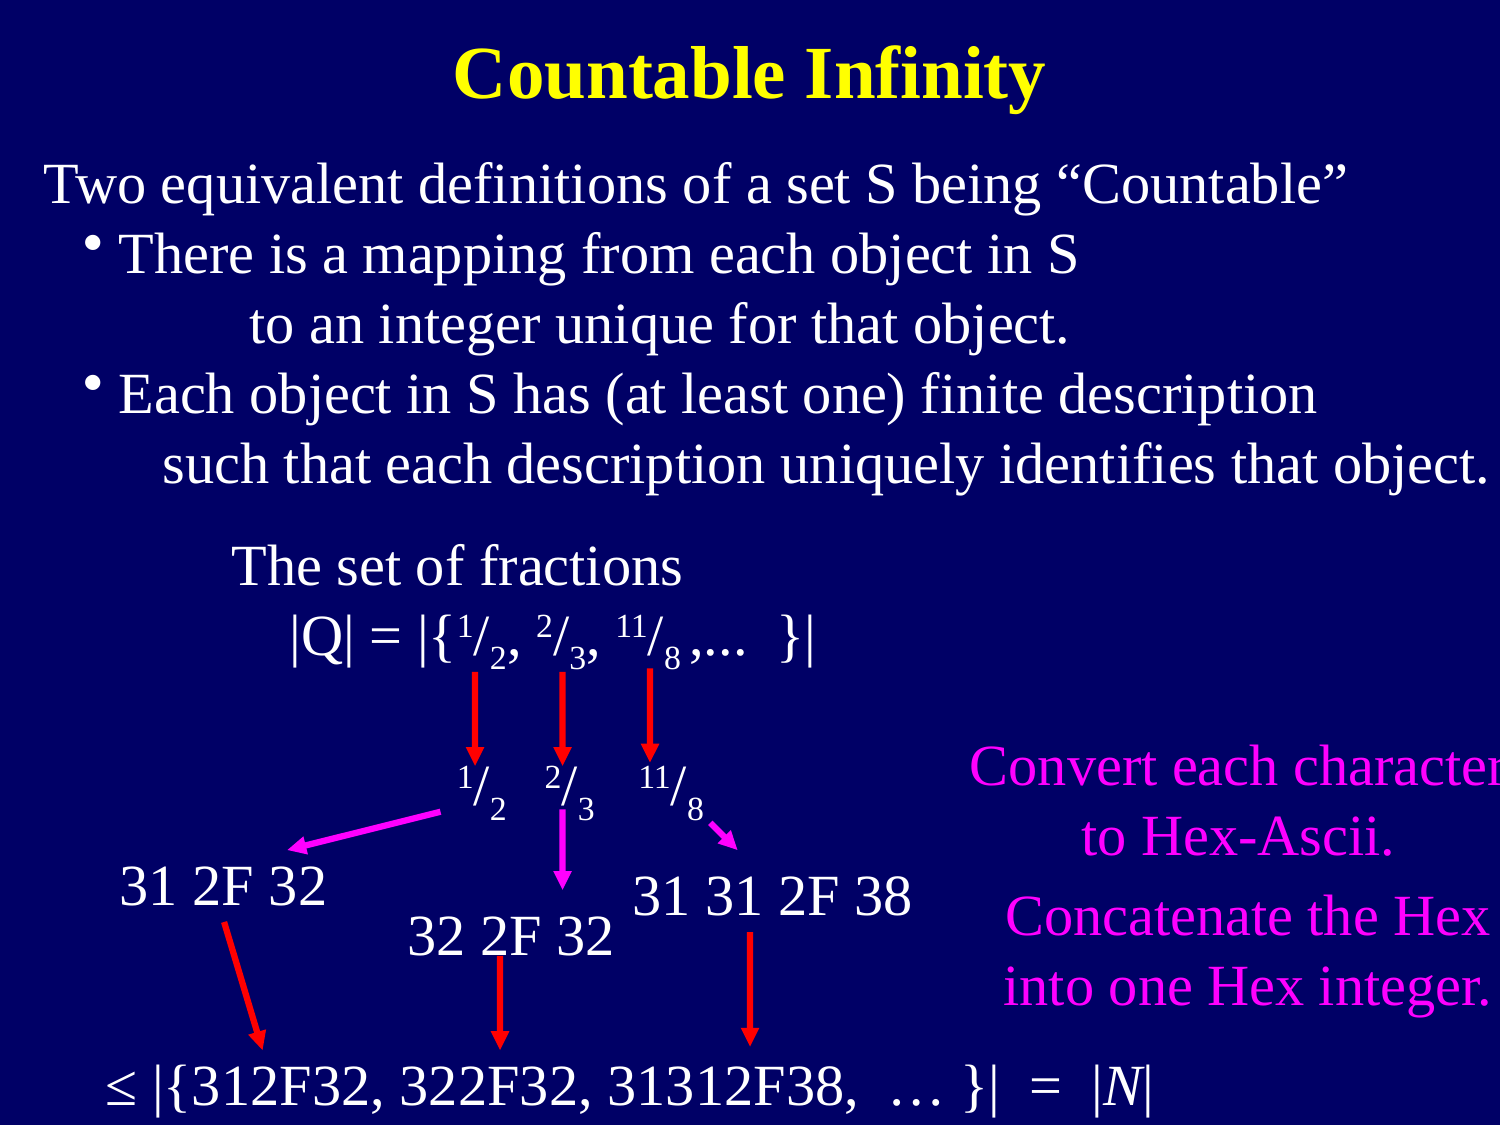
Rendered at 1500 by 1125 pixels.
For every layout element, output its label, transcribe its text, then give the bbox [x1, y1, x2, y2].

text_box The set of fractions |Q| = |{1/2, 2/3, 11/8 ,... }| [186, 519, 862, 685]
text_box Convert each character to Hex-Ascii. [924, 719, 1500, 869]
text_box Concatenate the Hex into one Hex integer. [962, 869, 1500, 1025]
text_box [399, 671, 770, 810]
text_box Two equivalent definitions of a set S being “Countable” There is a mapping from each object in S to an integer unique for that object. Each object in S has (at least one) finite description such that each description uniquely identifies that object. [0, 137, 1500, 503]
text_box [60, 924, 1200, 1125]
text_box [74, 812, 959, 976]
text_box Countable Infinity [112, 0, 1388, 137]
